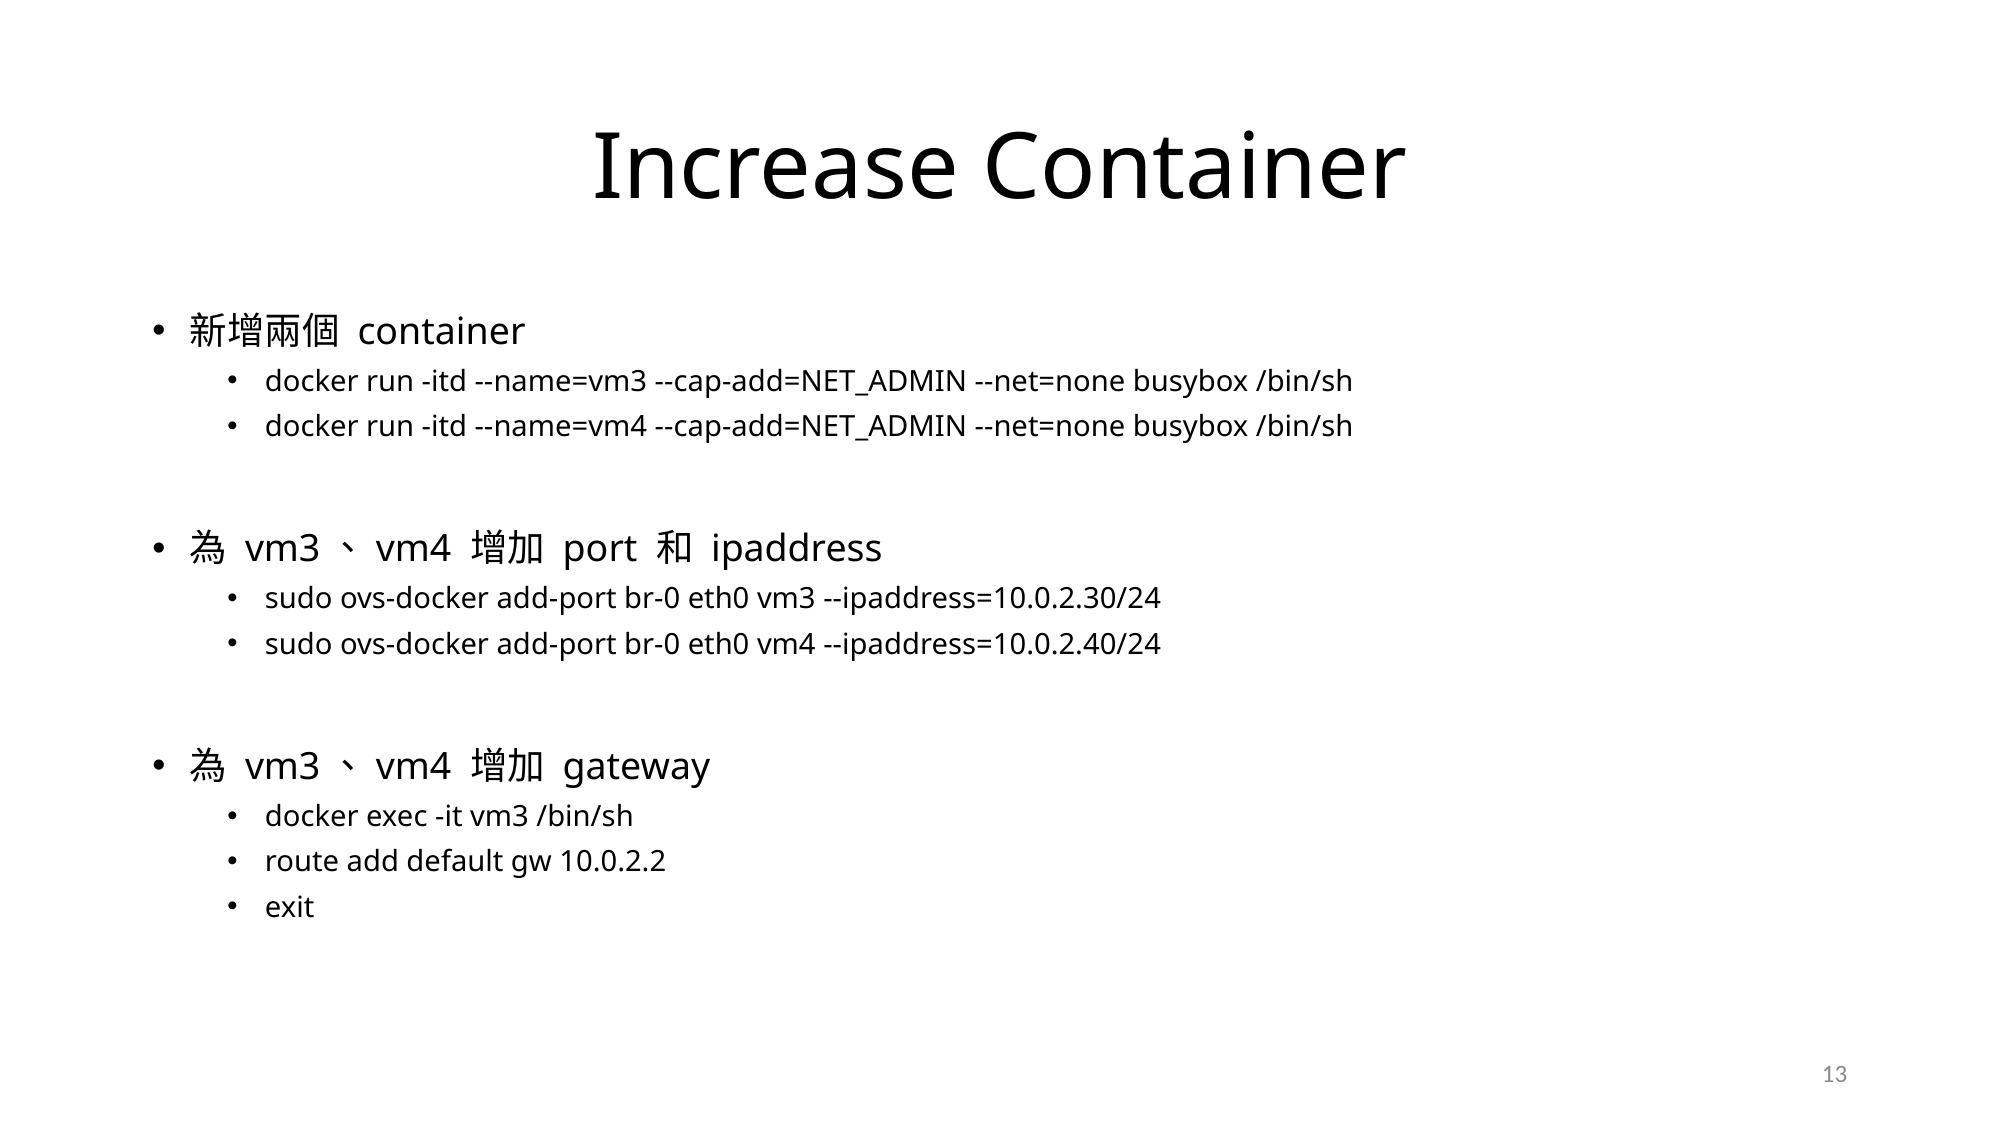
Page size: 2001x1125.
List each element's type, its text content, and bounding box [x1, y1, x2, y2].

slide_number 13 [1412, 1042, 1863, 1103]
list 新增兩個 container docker run -itd --name=vm3 --cap-add=NET_ADMIN --net=none busybox /bin/sh docker run -itd --name=vm4 --cap-add=NET_ADMIN --net=none busybox /bin/sh 為 vm3、vm4 增加 port 和 ipaddress sudo ovs-docker add-port br-0 eth0 vm3 --ipaddress=10.0.2.30/24 sudo ovs-docker add-port br-0 eth0 vm4 --ipaddress=10.0.2.40/24 為 vm3、vm4 增加 gateway docker exec -it vm3 /bin/sh route add default gw 10.0.2.2 exit [137, 299, 1863, 1014]
title Increase Container [137, 59, 1863, 278]
